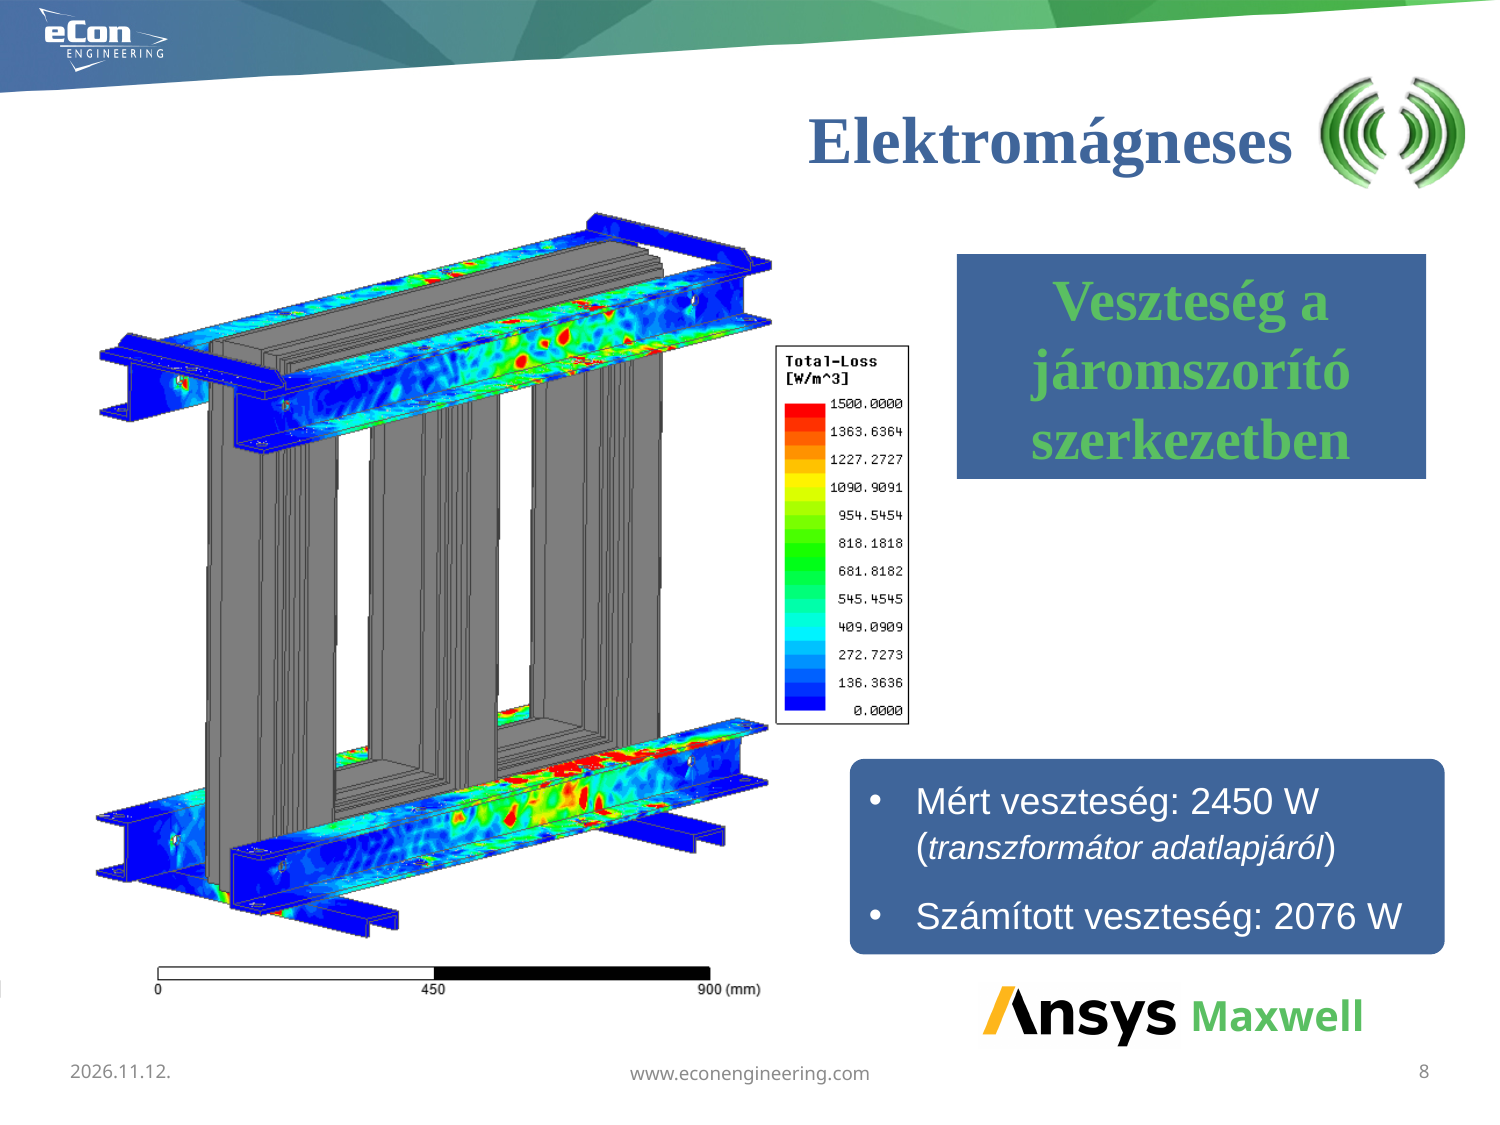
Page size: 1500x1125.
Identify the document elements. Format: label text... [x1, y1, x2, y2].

text_box Mért veszteség: 2450 W (transzformátor adatlapjáról) Számított veszteség: 2076 W [1102, 757, 1446, 956]
slide_number 2021. 10. 04. [55, 1042, 441, 1103]
text_box Maxwell [1181, 982, 1393, 1048]
text_box Veszteség a járomszorító szerkezetben [1102, 254, 1427, 479]
picture [0, 0, 1500, 1125]
footer www.econengineering.com [496, 1042, 1004, 1103]
title Elektromágneses [55, 98, 1310, 254]
slide_number 8 [1059, 1042, 1445, 1103]
